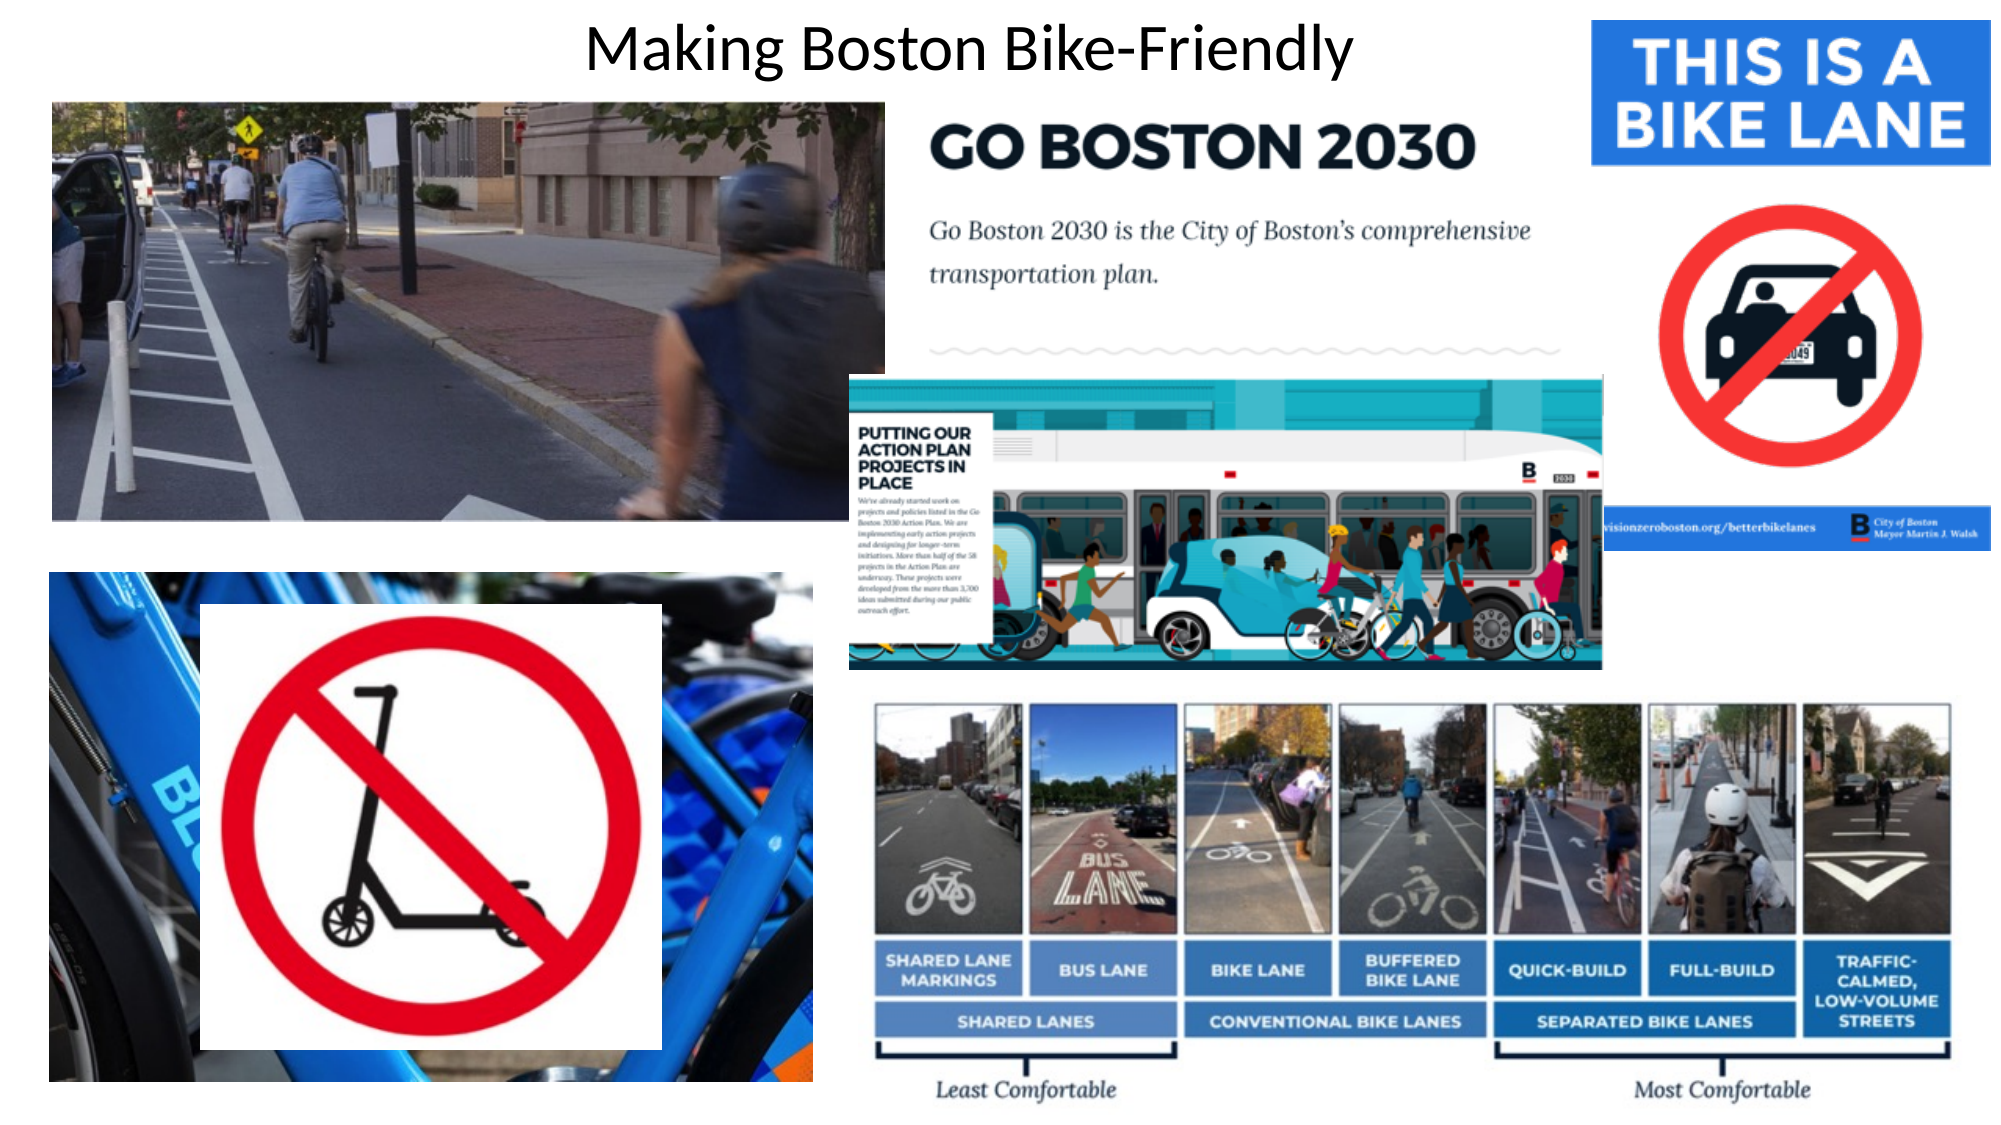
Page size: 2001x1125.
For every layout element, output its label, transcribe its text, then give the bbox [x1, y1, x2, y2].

picture [49, 572, 813, 1082]
text_box Making Boston Bike-Friendly [569, 0, 1371, 92]
picture [52, 20, 1991, 670]
picture [858, 695, 1977, 1115]
